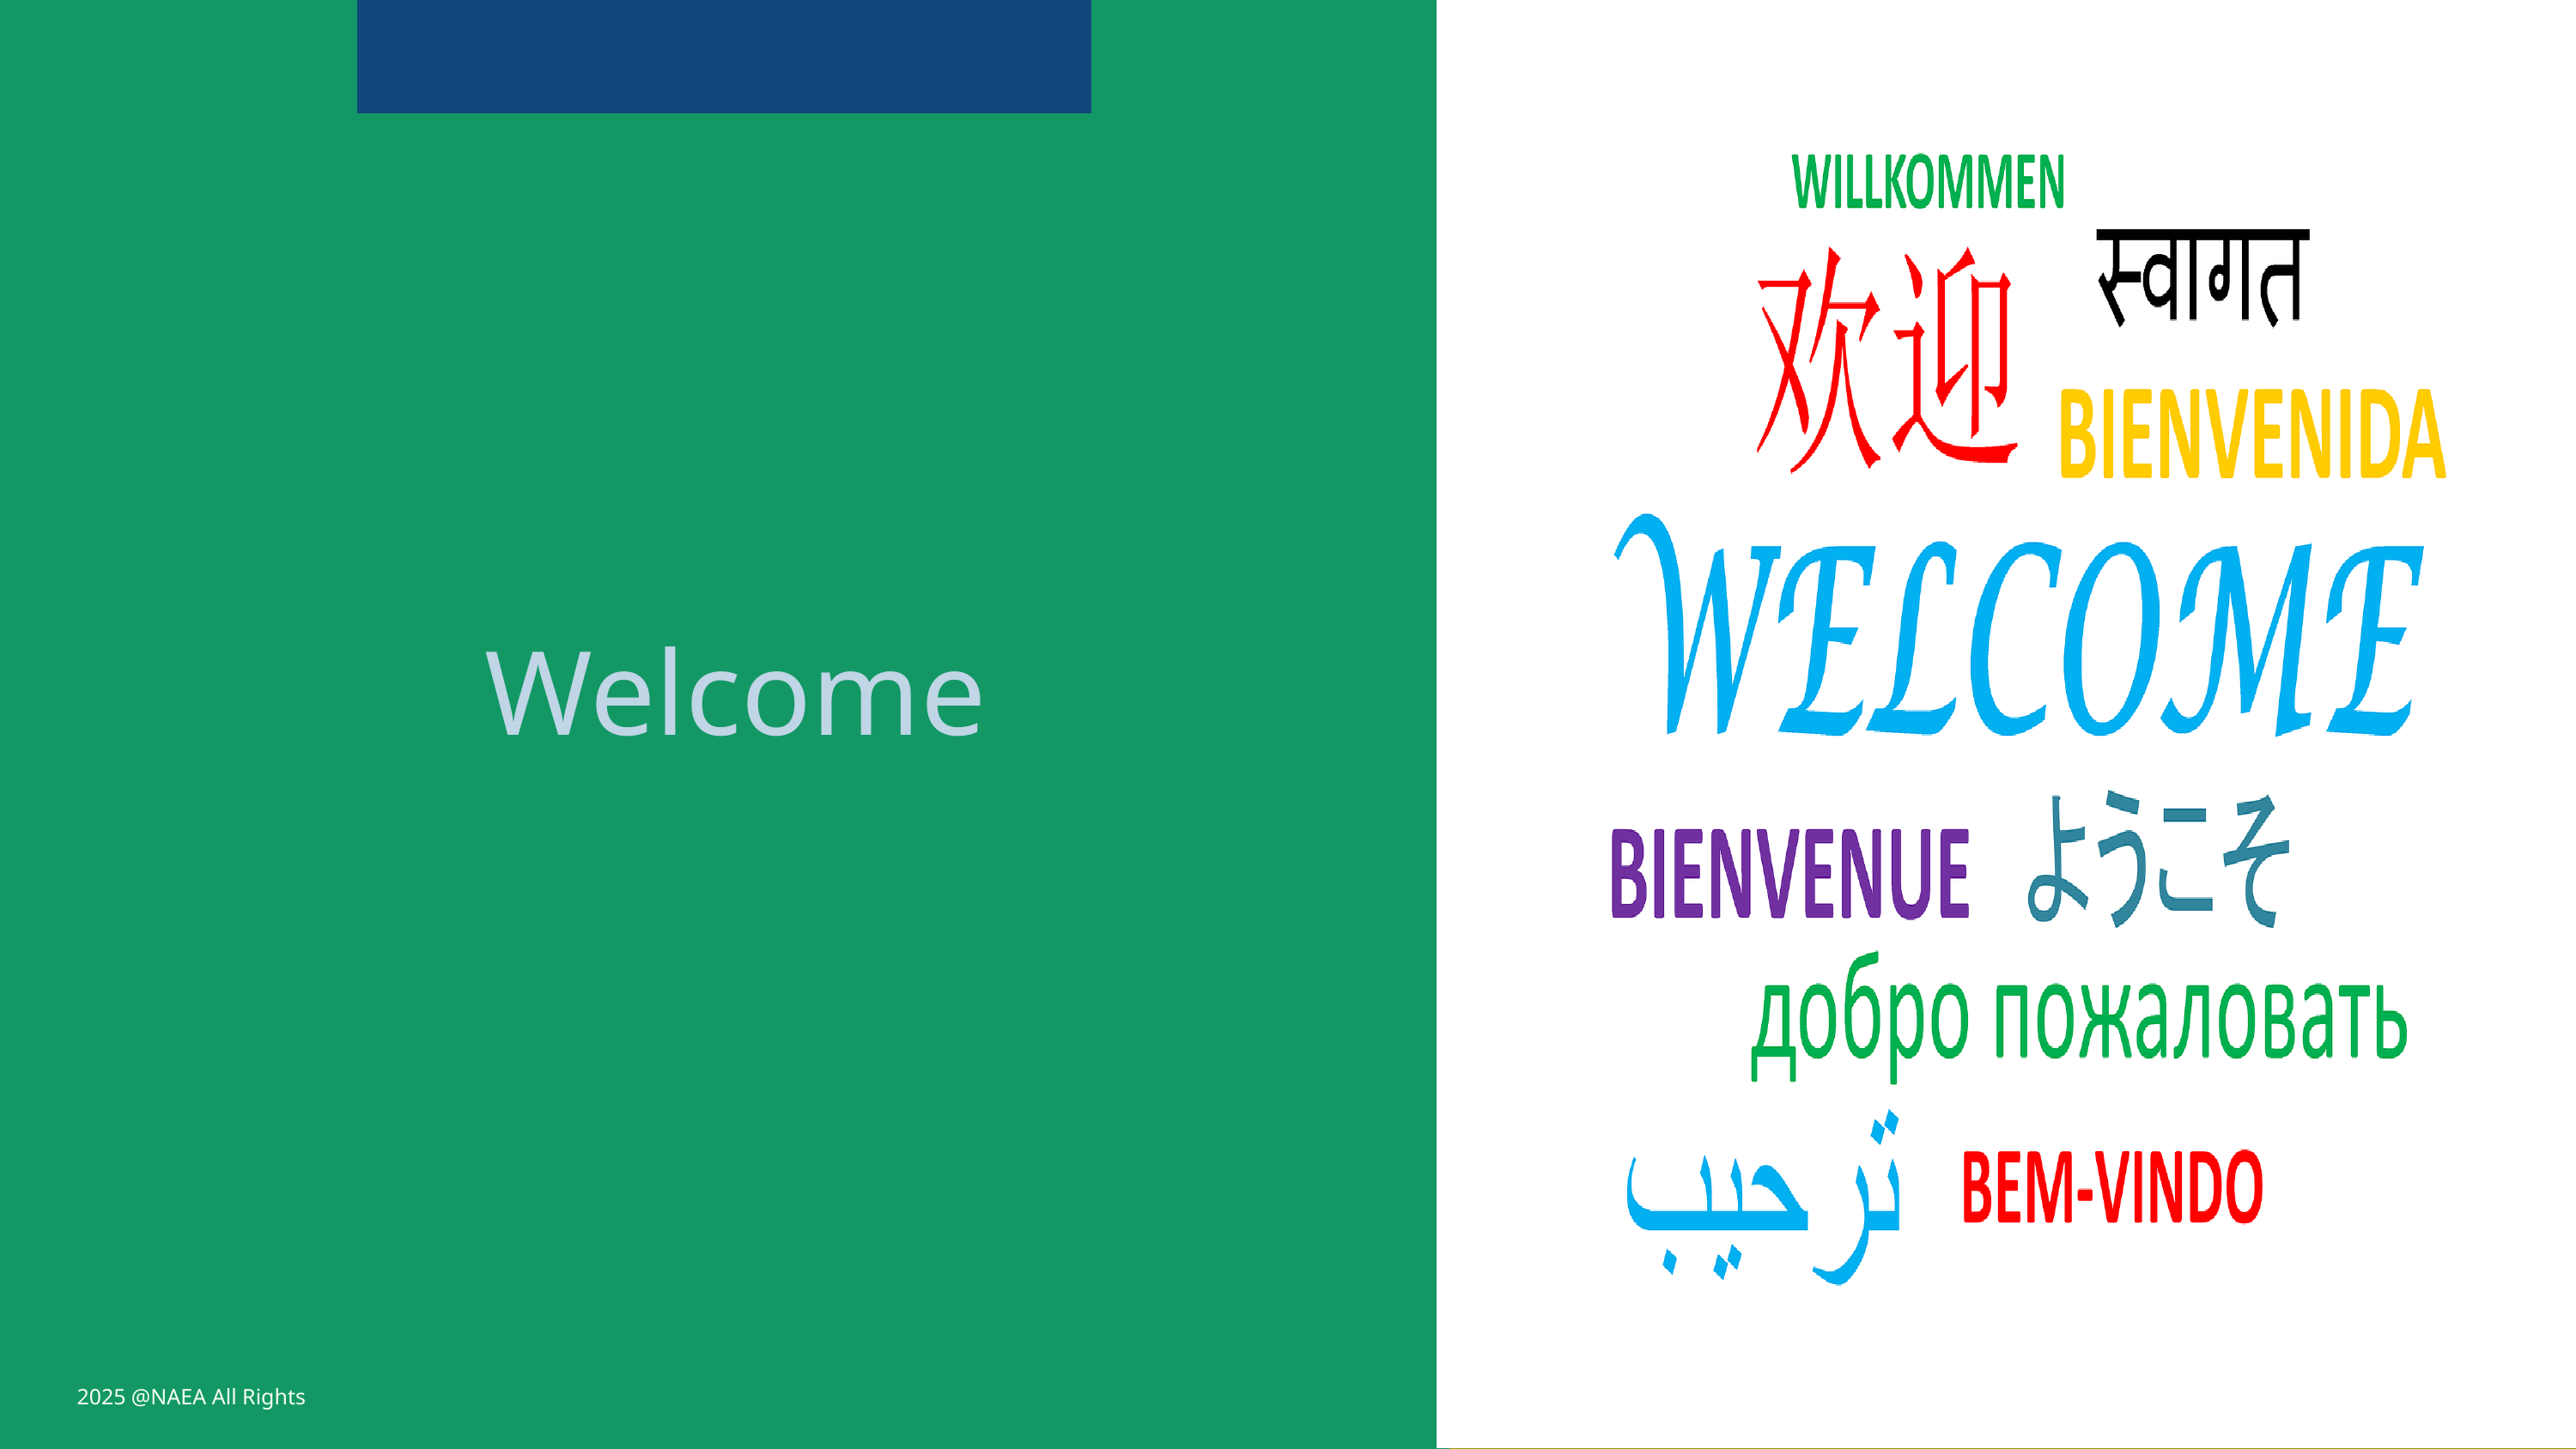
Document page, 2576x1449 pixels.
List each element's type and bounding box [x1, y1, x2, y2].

text_box [356, 0, 1092, 114]
text_box [0, 0, 1433, 1449]
picture [1437, 0, 2576, 1448]
